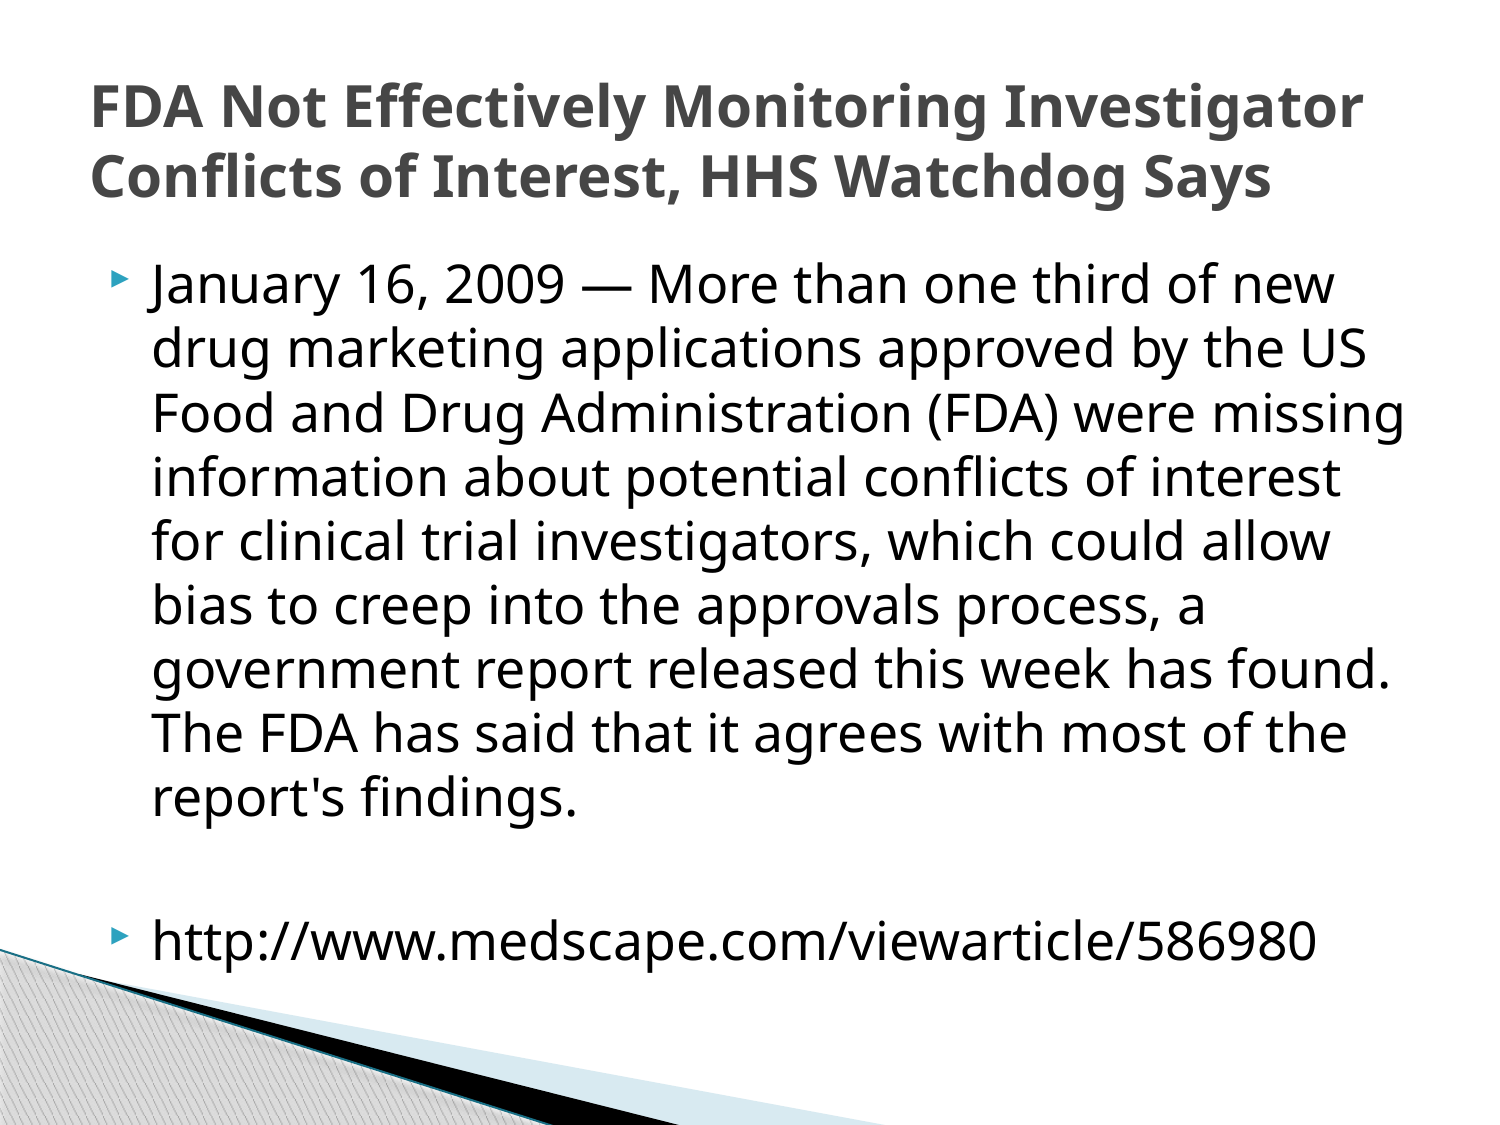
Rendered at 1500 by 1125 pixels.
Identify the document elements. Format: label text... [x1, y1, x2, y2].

title FDA Not Effectively Monitoring Investigator Conflicts of Interest, HHS Watchdog Says [75, 45, 1425, 233]
list January 16, 2009 — More than one third of new drug marketing applications approved by the US Food and Drug Administration (FDA) were missing information about potential conflicts of interest for clinical trial investigators, which could allow bias to creep into the approvals process, a government report released this week has found. The FDA has said that it agrees with most of the report's findings. http://www.medscape.com/viewarticle/586980 [75, 243, 1425, 986]
